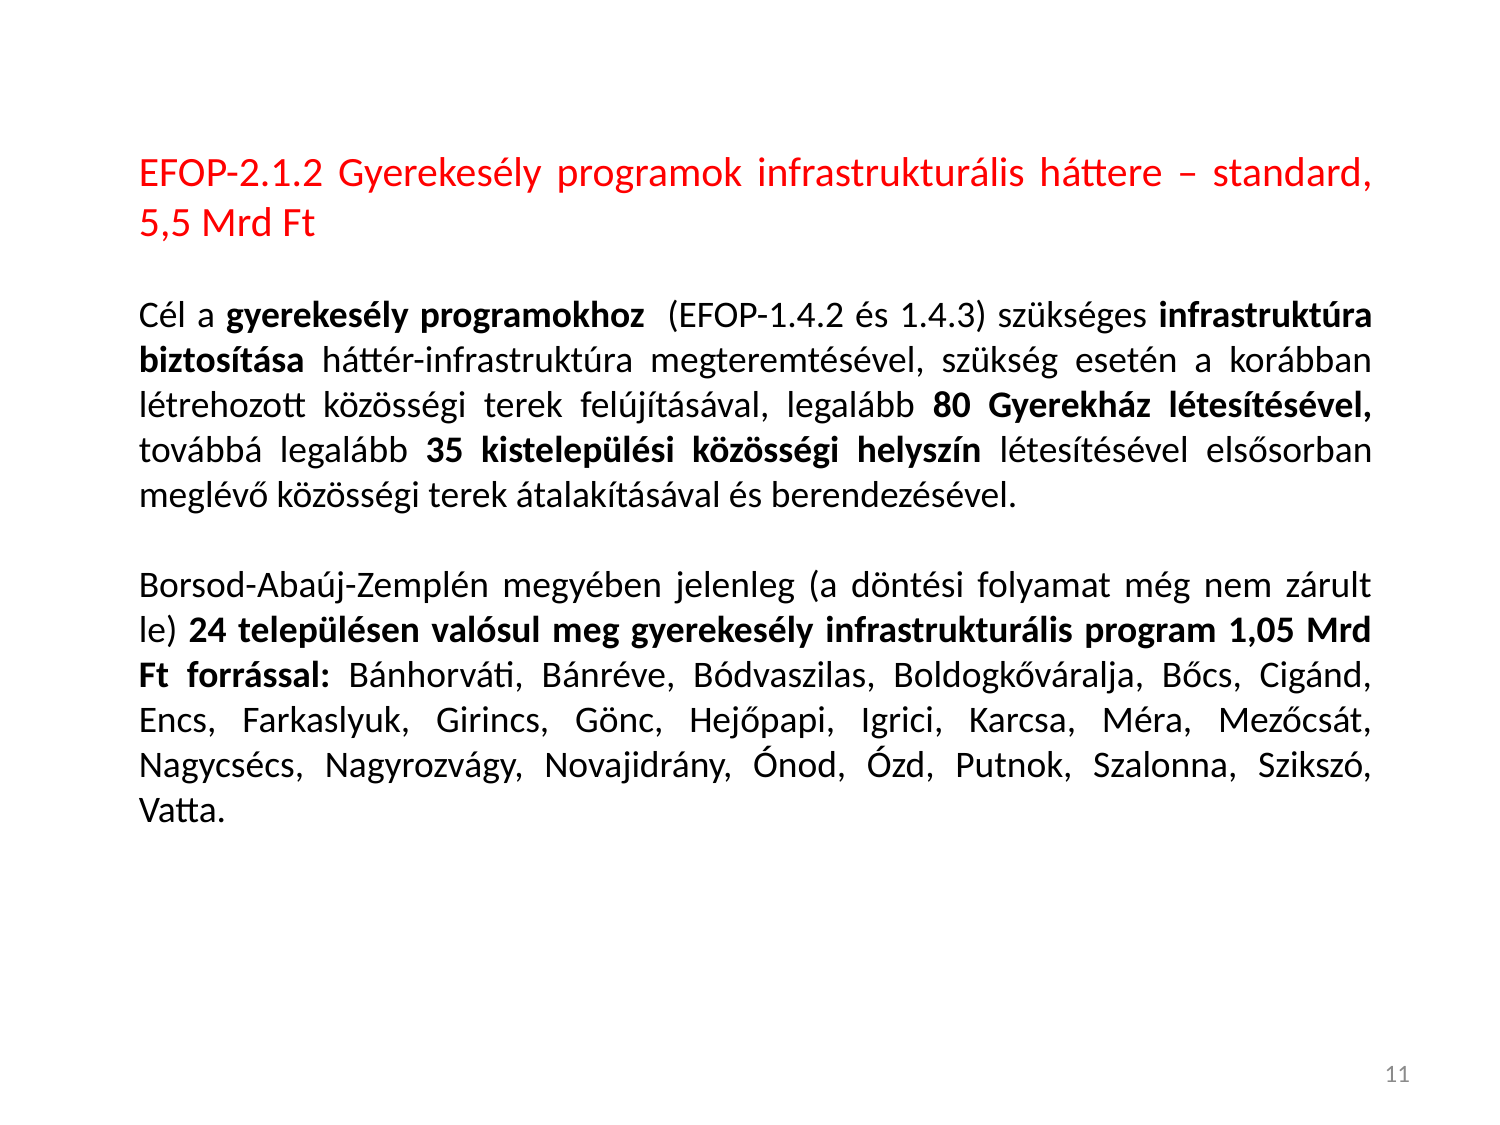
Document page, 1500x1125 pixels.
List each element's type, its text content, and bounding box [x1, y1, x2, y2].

text_box EFOP-2.1.2 Gyerekesély programok infrastrukturális háttere – standard, 5,5 Mrd Ft Cél a gyerekesély programokhoz (EFOP-1.4.2 és 1.4.3) szükséges infrastruktúra biztosítása háttér-infrastruktúra megteremtésével, szükség esetén a korábban létrehozott közösségi terek felújításával, legalább 80 Gyerekház létesítésével, továbbá legalább 35 kistelepülési közösségi helyszín létesítésével elsősorban meglévő közösségi terek átalakításával és berendezésével. Borsod-Abaúj-Zemplén megyében jelenleg (a döntési folyamat még nem zárult le) 24 településen valósul meg gyerekesély infrastrukturális program 1,05 Mrd Ft forrással: Bánhorváti, Bánréve, Bódvaszilas, Boldogkőváralja, Bőcs, Cigánd, Encs, Farkaslyuk, Girincs, Gönc, Hejőpapi, Igrici, Karcsa, Méra, Mezőcsát, Nagycsécs, Nagyrozvágy, Novajidrány, Ónod, Ózd, Putnok, Szalonna, Szikszó, Vatta. [123, 137, 1388, 837]
slide_number 11 [1074, 1042, 1425, 1103]
